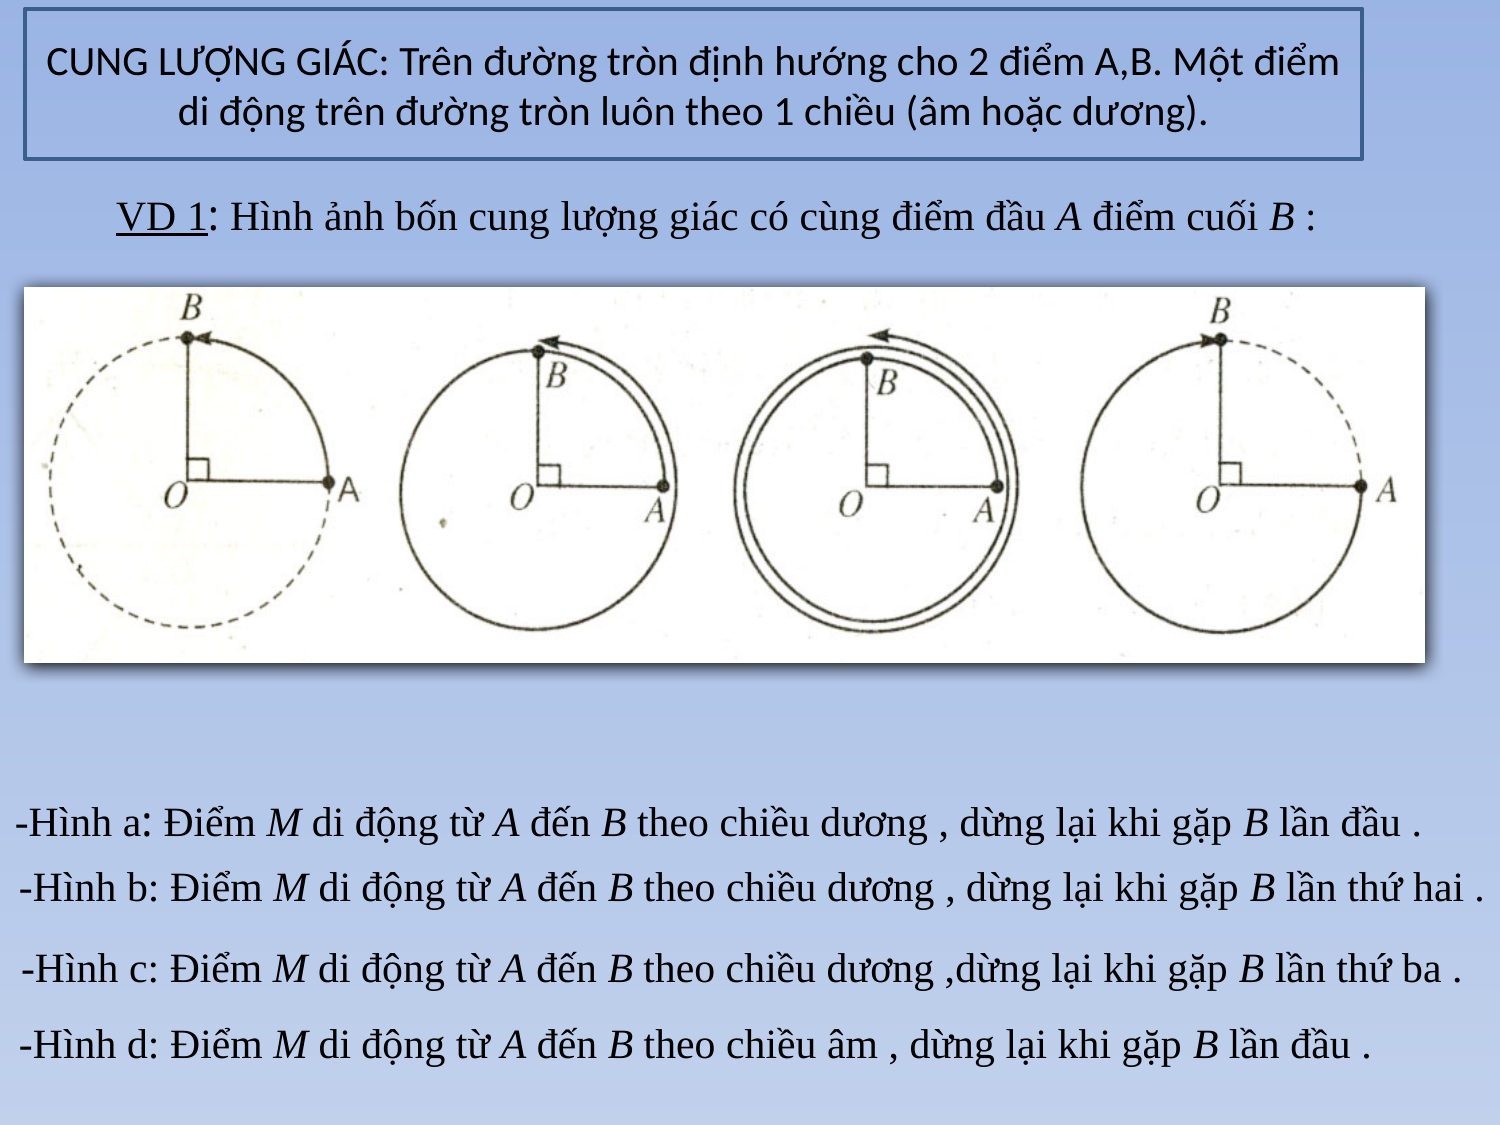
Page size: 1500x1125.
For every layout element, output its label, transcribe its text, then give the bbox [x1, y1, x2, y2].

text_box -Hình d: Điểm M di động từ A đến B theo chiều âm , dừng lại khi gặp B lần đầu . [4, 1009, 1500, 1125]
text_box CUNG LƯỢNG GIÁC: Trên đường tròn định hướng cho 2 điểm A,B. Một điểm di động trên đường tròn luôn theo 1 chiều (âm hoặc dương). [23, 7, 1364, 161]
text_box -Hình c: Điểm M di động từ A đến B theo chiều dương ,dừng lại khi gặp B lần thứ ba . [6, 933, 1500, 1009]
text_box -Hình a: Điểm M di động từ A đến B theo chiều dương , dừng lại khi gặp B lần đầu . [0, 787, 1500, 853]
picture [24, 287, 1426, 663]
text_box -Hình b: Điểm M di động từ A đến B theo chiều dương , dừng lại khi gặp B lần thứ hai . [4, 852, 1500, 989]
text_box VD 1: Hình ảnh bốn cung lượng giác có cùng điểm đầu A điểm cuối B : [101, 181, 1364, 247]
